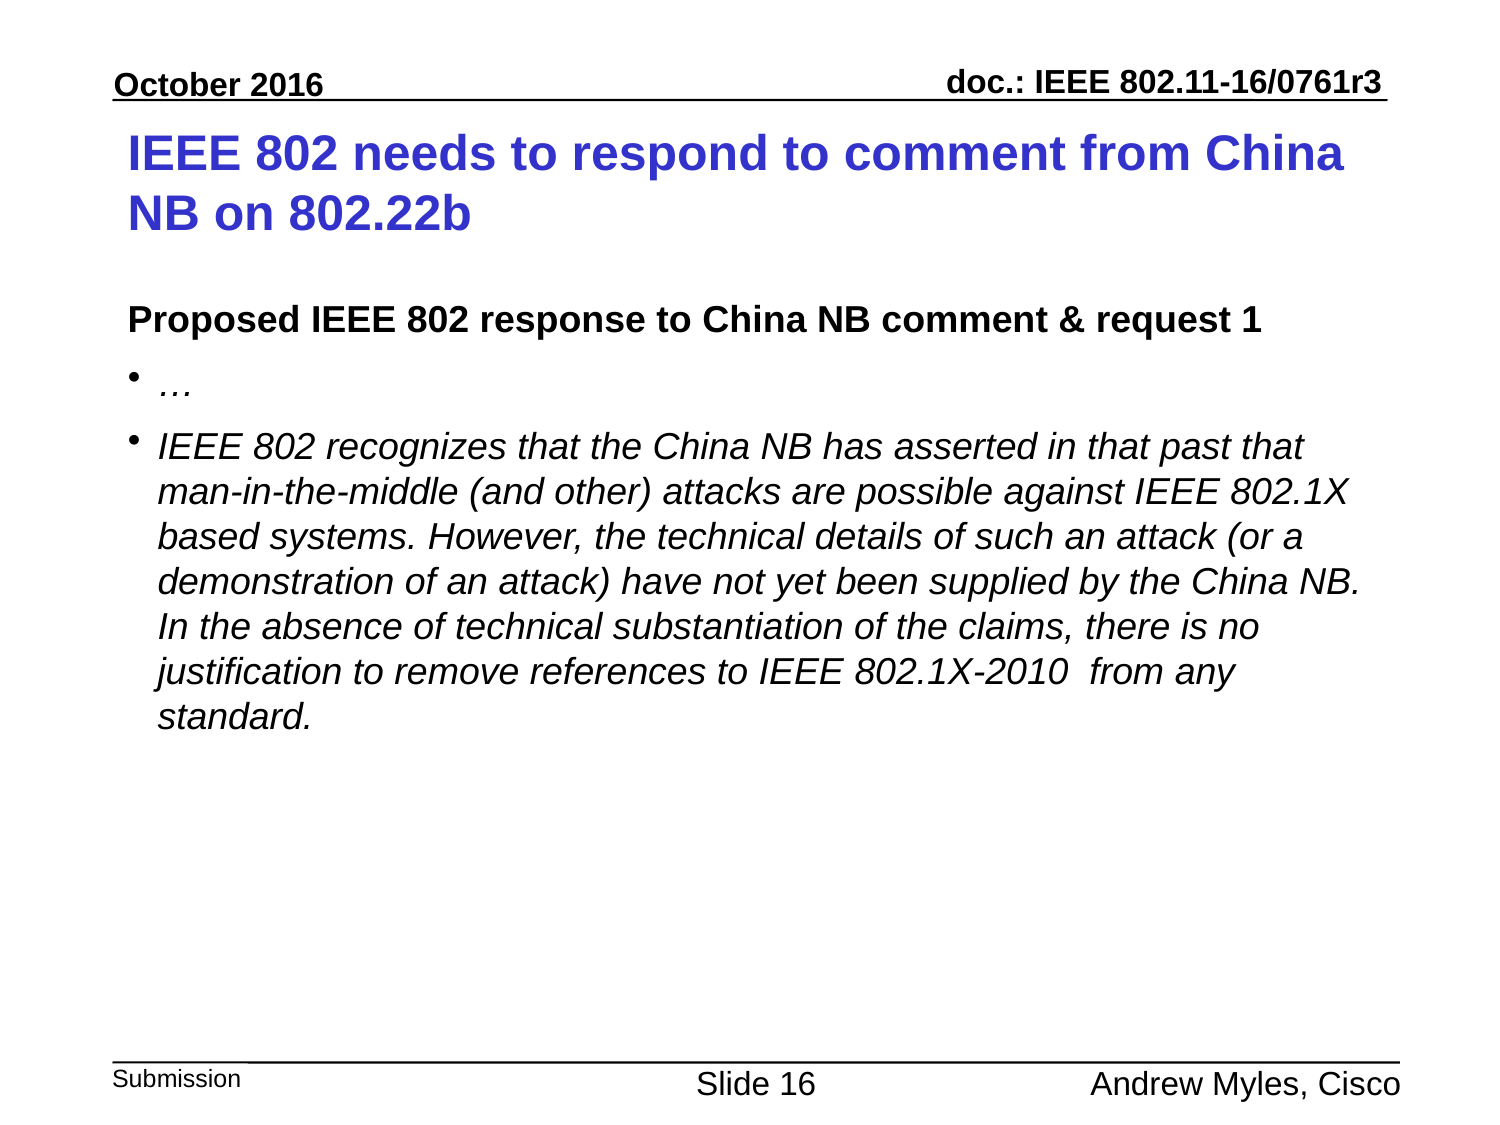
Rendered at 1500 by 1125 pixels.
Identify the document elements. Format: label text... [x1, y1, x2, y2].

footer Andrew Myles, Cisco [1087, 1061, 1402, 1103]
slide_number Slide 16 [695, 1061, 818, 1103]
list Proposed IEEE 802 response to China NB comment & request 1 … IEEE 802 recognizes that the China NB has asserted in that past that man-in-the-middle (and other) attacks are possible against IEEE 802.1X based systems. However, the technical details of such an attack (or a demonstration of an attack) have not yet been supplied by the China NB. In the absence of technical substantiation of the claims, there is no justification to remove references to IEEE 802.1X-2010 from any standard. [112, 287, 1388, 963]
title IEEE 802 needs to respond to comment from China NB on 802.22b [112, 112, 1388, 287]
